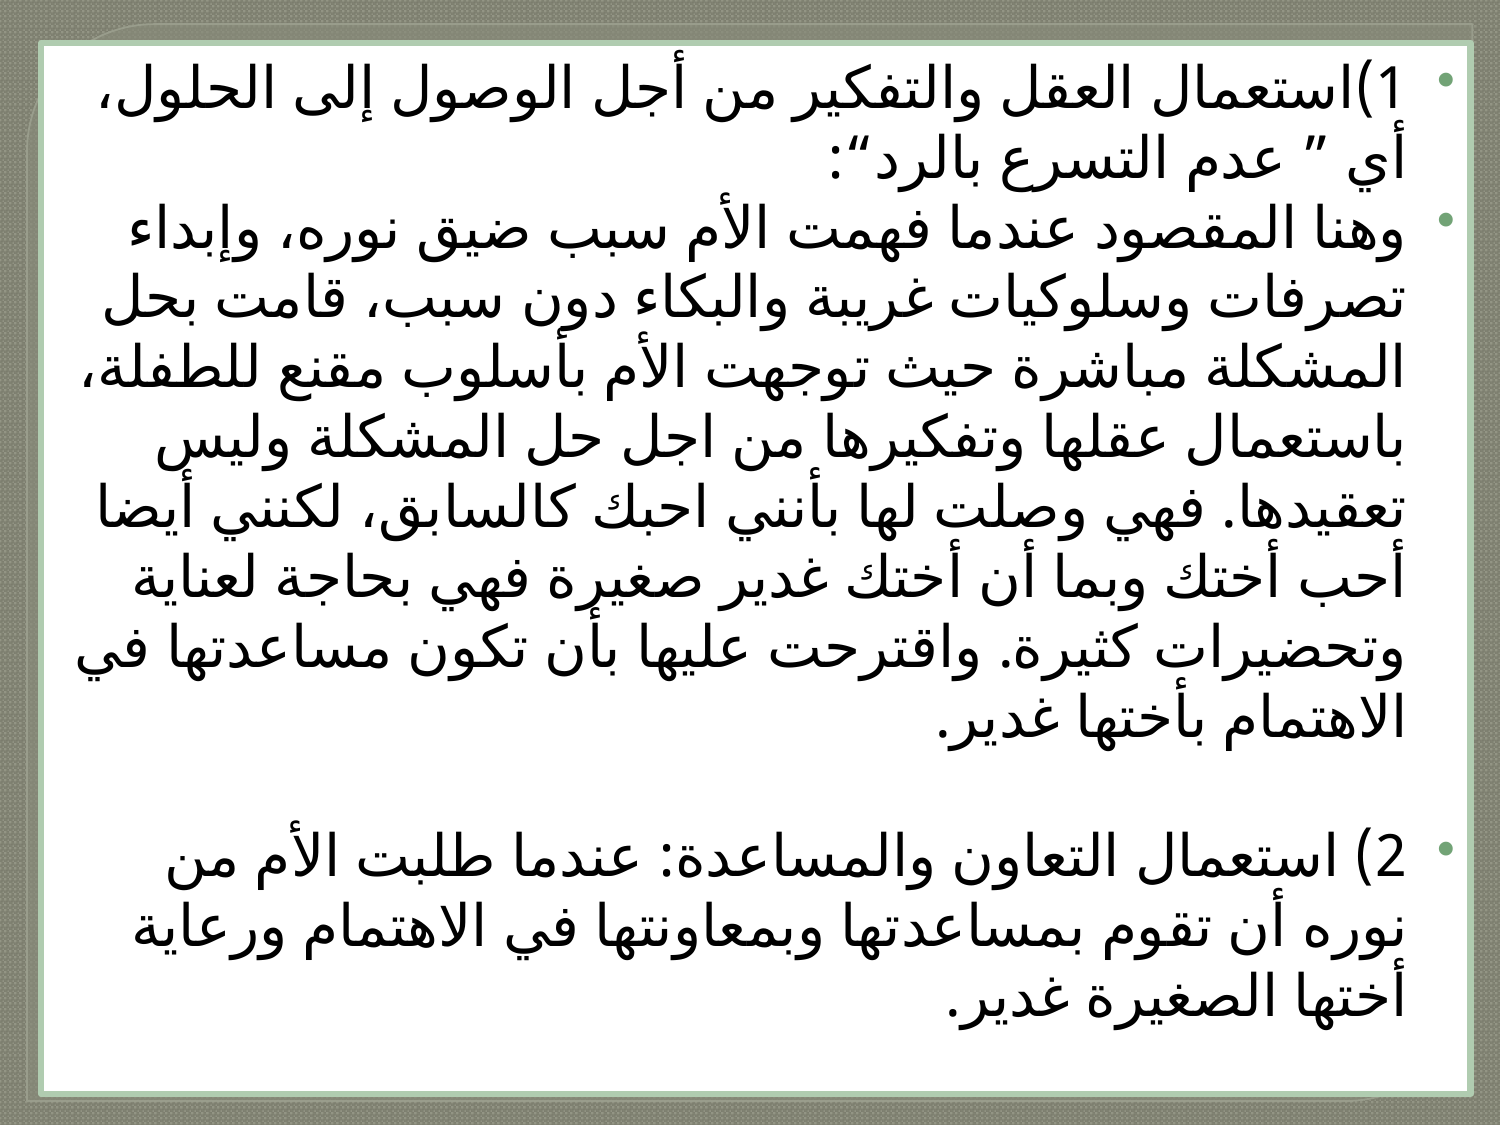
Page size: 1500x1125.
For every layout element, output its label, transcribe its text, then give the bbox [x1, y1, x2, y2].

list 1)استعمال العقل والتفكير من أجل الوصول إلى الحلول، أي ” عدم التسرع بالرد“: وهنا المقصود عندما فهمت الأم سبب ضيق نوره، وإبداء تصرفات وسلوكيات غريبة والبكاء دون سبب، قامت بحل المشكلة مباشرة حيث توجهت الأم بأسلوب مقنع للطفلة، باستعمال عقلها وتفكيرها من اجل حل المشكلة وليس تعقيدها. فهي وصلت لها بأنني احبك كالسابق، لكنني أيضا أحب أختك وبما أن أختك غدير صغيرة فهي بحاجة لعناية وتحضيرات كثيرة. واقترحت عليها بأن تكون مساعدتها في الاهتمام بأختها غدير. 2) استعمال التعاون والمساعدة: عندما طلبت الأم من نوره أن تقوم بمساعدتها وبمعاونتها في الاهتمام ورعاية أختها الصغيرة غدير. [38, 40, 1474, 1097]
